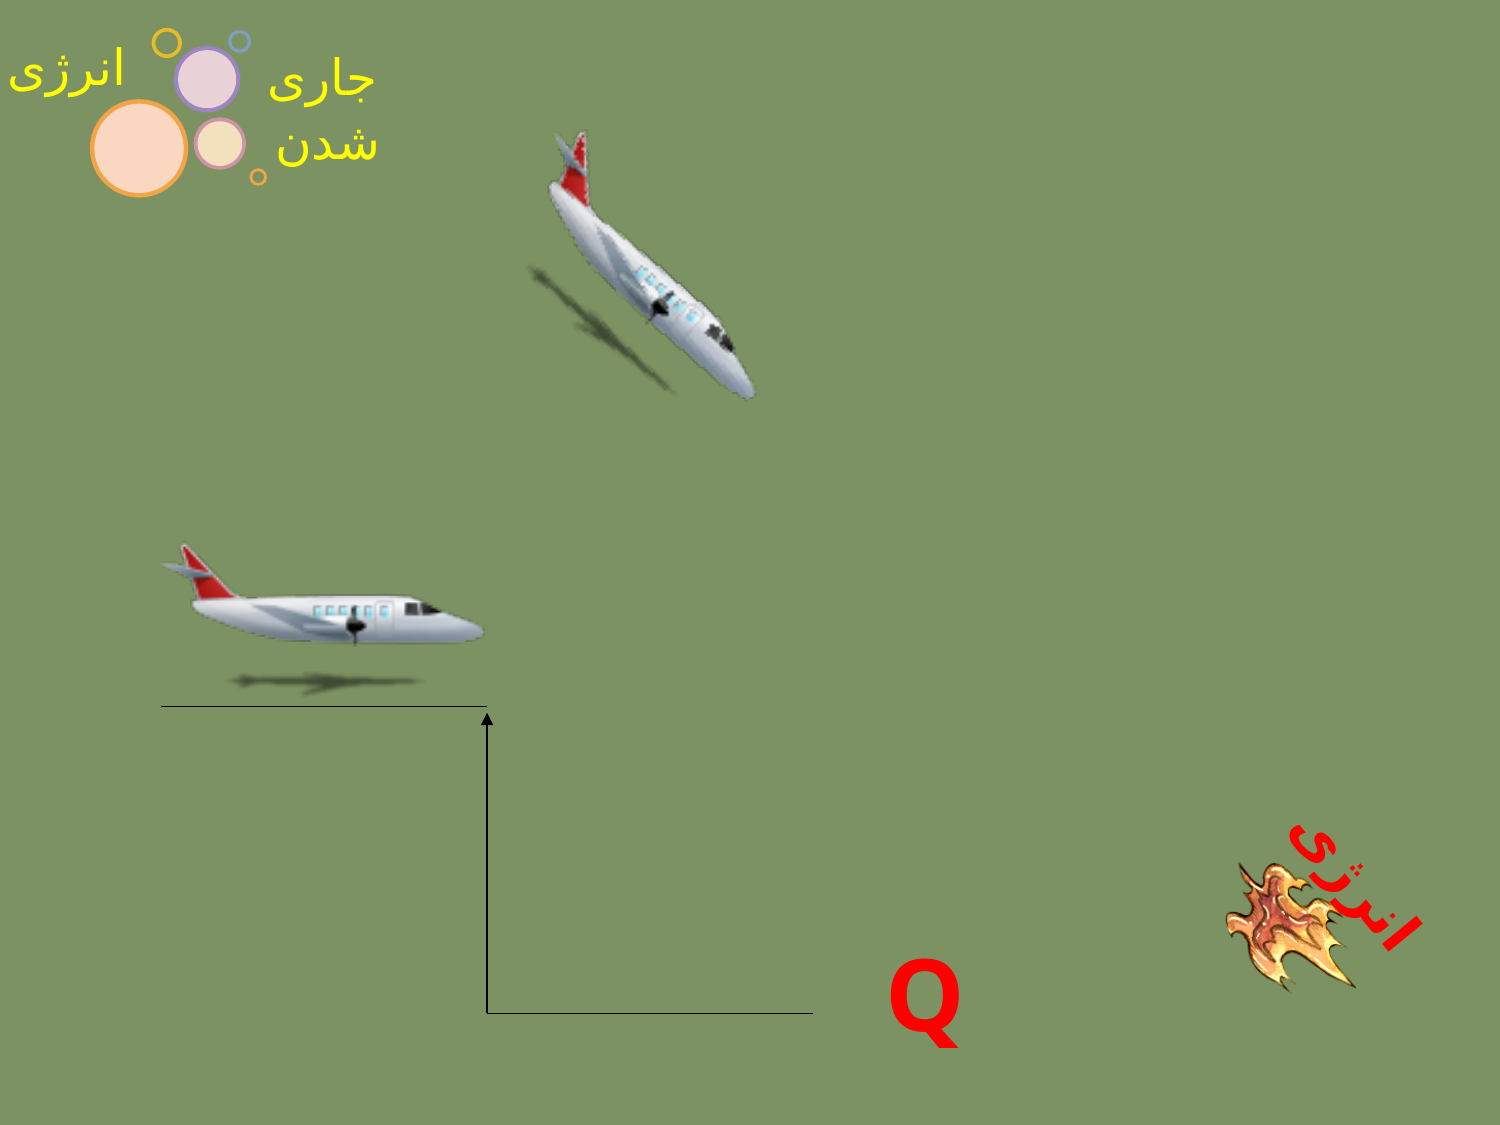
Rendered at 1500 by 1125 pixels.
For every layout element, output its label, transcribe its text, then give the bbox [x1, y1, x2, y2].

picture [424, 36, 884, 496]
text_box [0, 0, 400, 226]
picture [161, 438, 488, 765]
text_box انرژی [1252, 762, 1463, 992]
picture [1224, 861, 1358, 995]
text_box Q [870, 924, 980, 1060]
